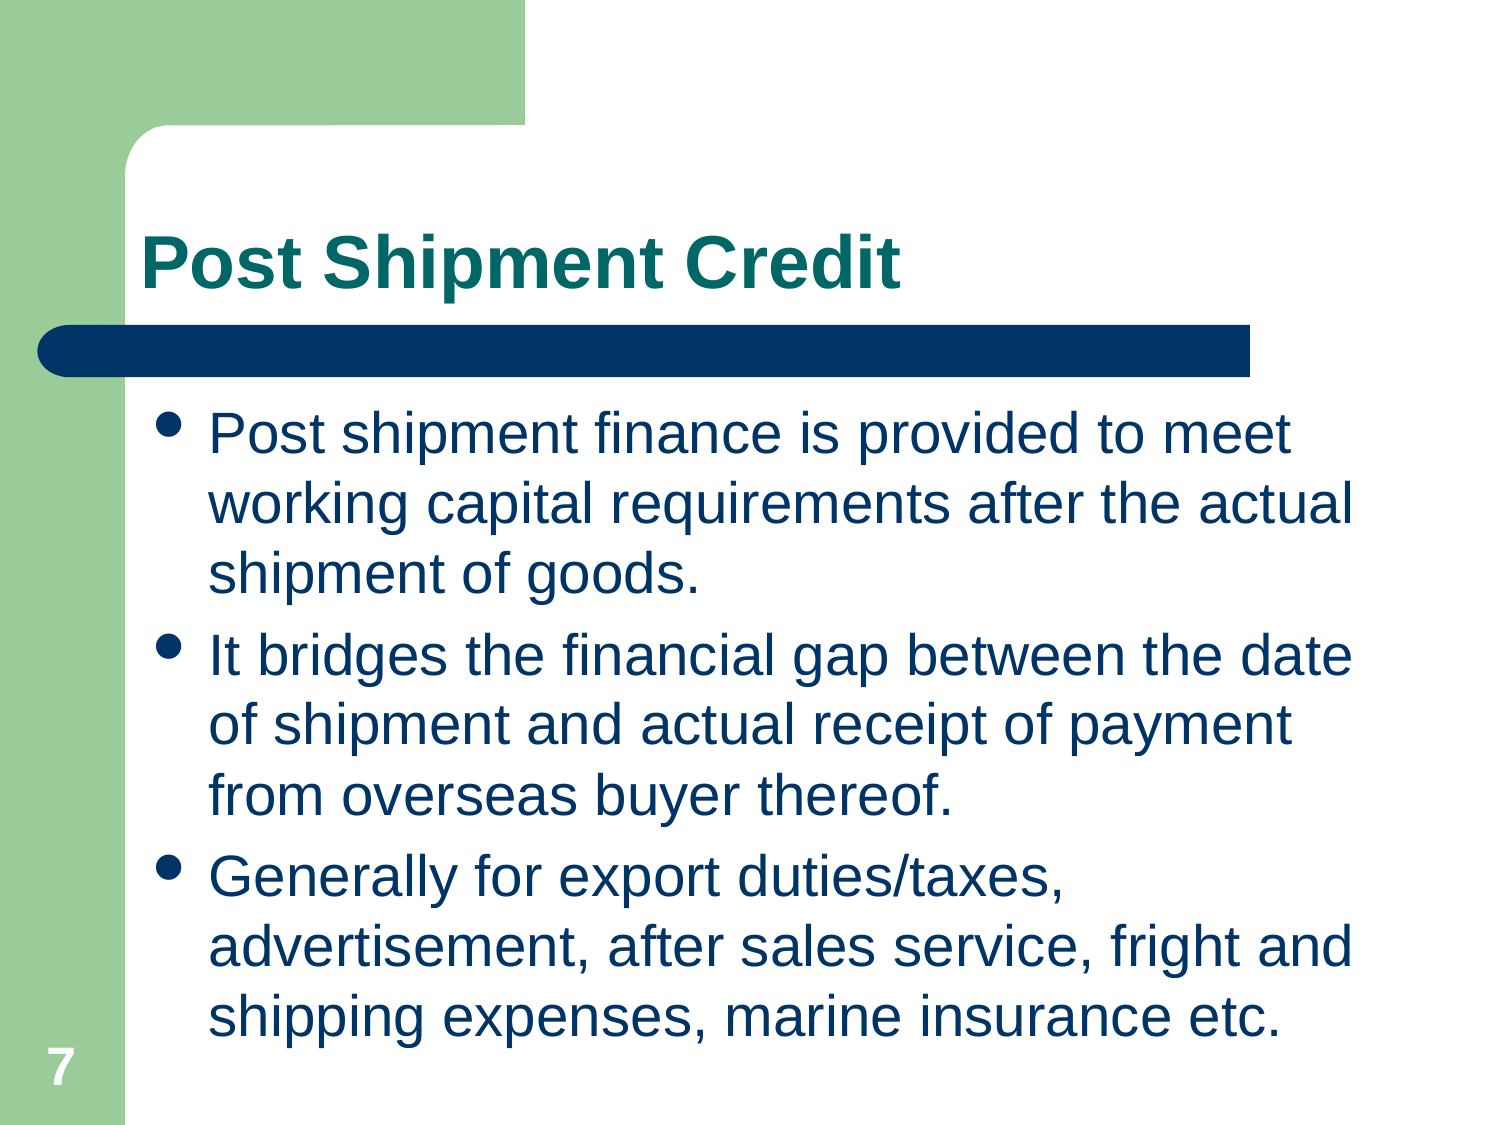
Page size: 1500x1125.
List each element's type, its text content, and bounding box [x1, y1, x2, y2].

title Post Shipment Credit [125, 125, 1425, 313]
slide_number 7 [13, 1023, 111, 1105]
list Post shipment finance is provided to meet working capital requirements after the actual shipment of goods. It bridges the financial gap between the date of shipment and actual receipt of payment from overseas buyer thereof. Generally for export duties/taxes, advertisement, after sales service, fright and shipping expenses, marine insurance etc. [137, 387, 1400, 999]
